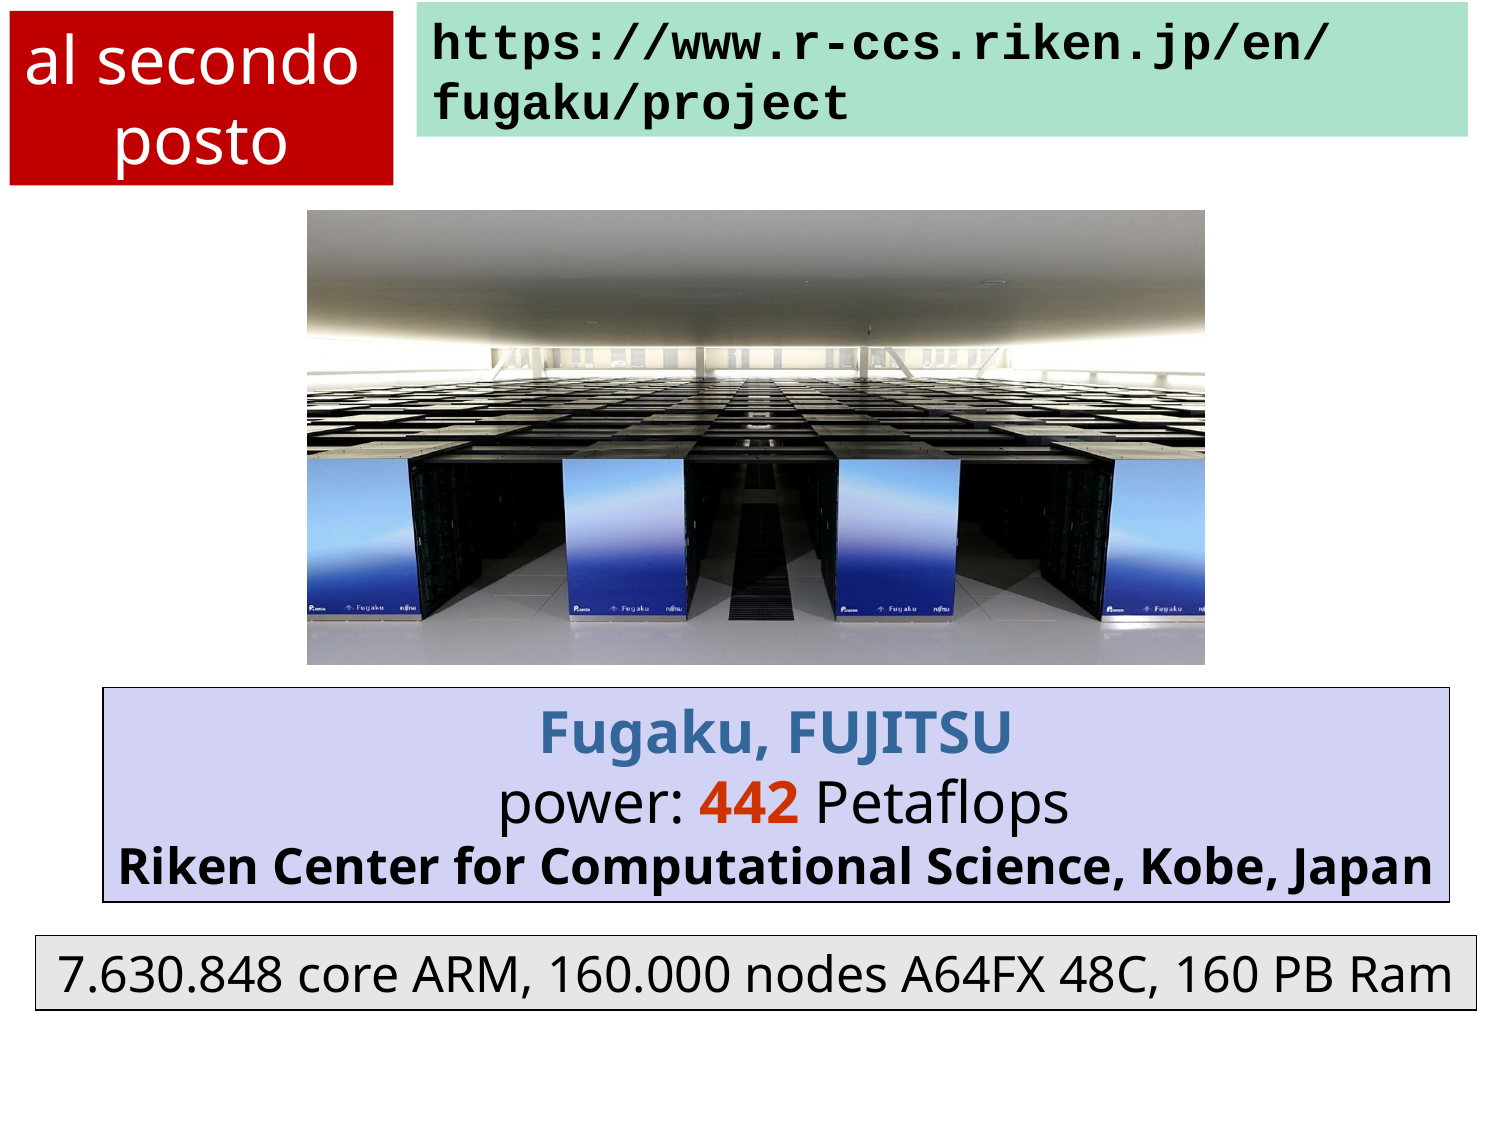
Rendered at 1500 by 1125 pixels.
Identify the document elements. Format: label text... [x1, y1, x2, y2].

text_box https://www.r-ccs.riken.jp/en/ fugaku/project [416, 2, 1468, 137]
text_box al secondo posto [9, 10, 394, 186]
text_box Fugaku, FUJITSU power: 442 Petaflops Riken Center for Computational Science, Kobe, Japan [103, 687, 1450, 903]
text_box 7.630.848 core ARM, 160.000 nodes A64FX 48C, 160 PB Ram [35, 935, 1477, 1011]
picture [306, 210, 1205, 665]
